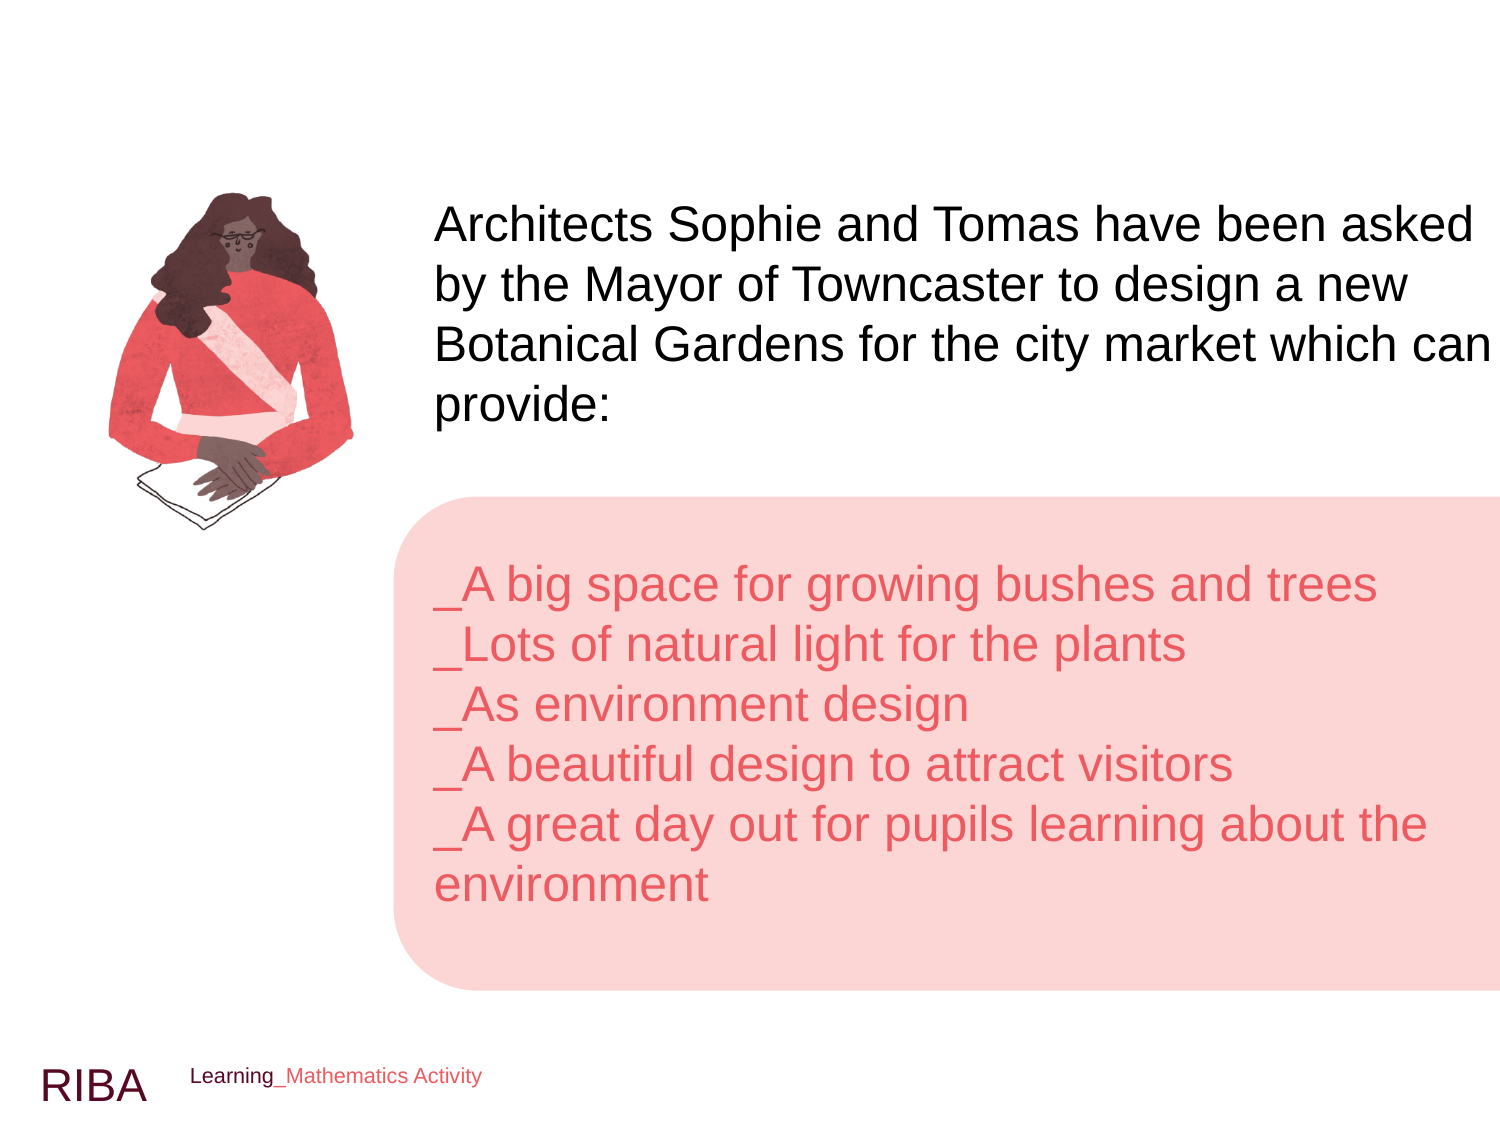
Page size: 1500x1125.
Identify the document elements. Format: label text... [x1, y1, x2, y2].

text_box RIBA [25, 1038, 163, 1125]
text_box Learning_Mathematics Activity [175, 1050, 498, 1111]
picture [100, 172, 373, 539]
text_box [393, 520, 1500, 991]
text_box Architects Sophie and Tomas have been asked by the Mayor of Towncaster to design a new Botanical Gardens for the city market which can provide: _A big space for growing bushes and trees _Lots of natural light for the plants _As environment design _A beautiful design to attract visitors _A great day out for pupils learning about the environment [419, 184, 1500, 920]
